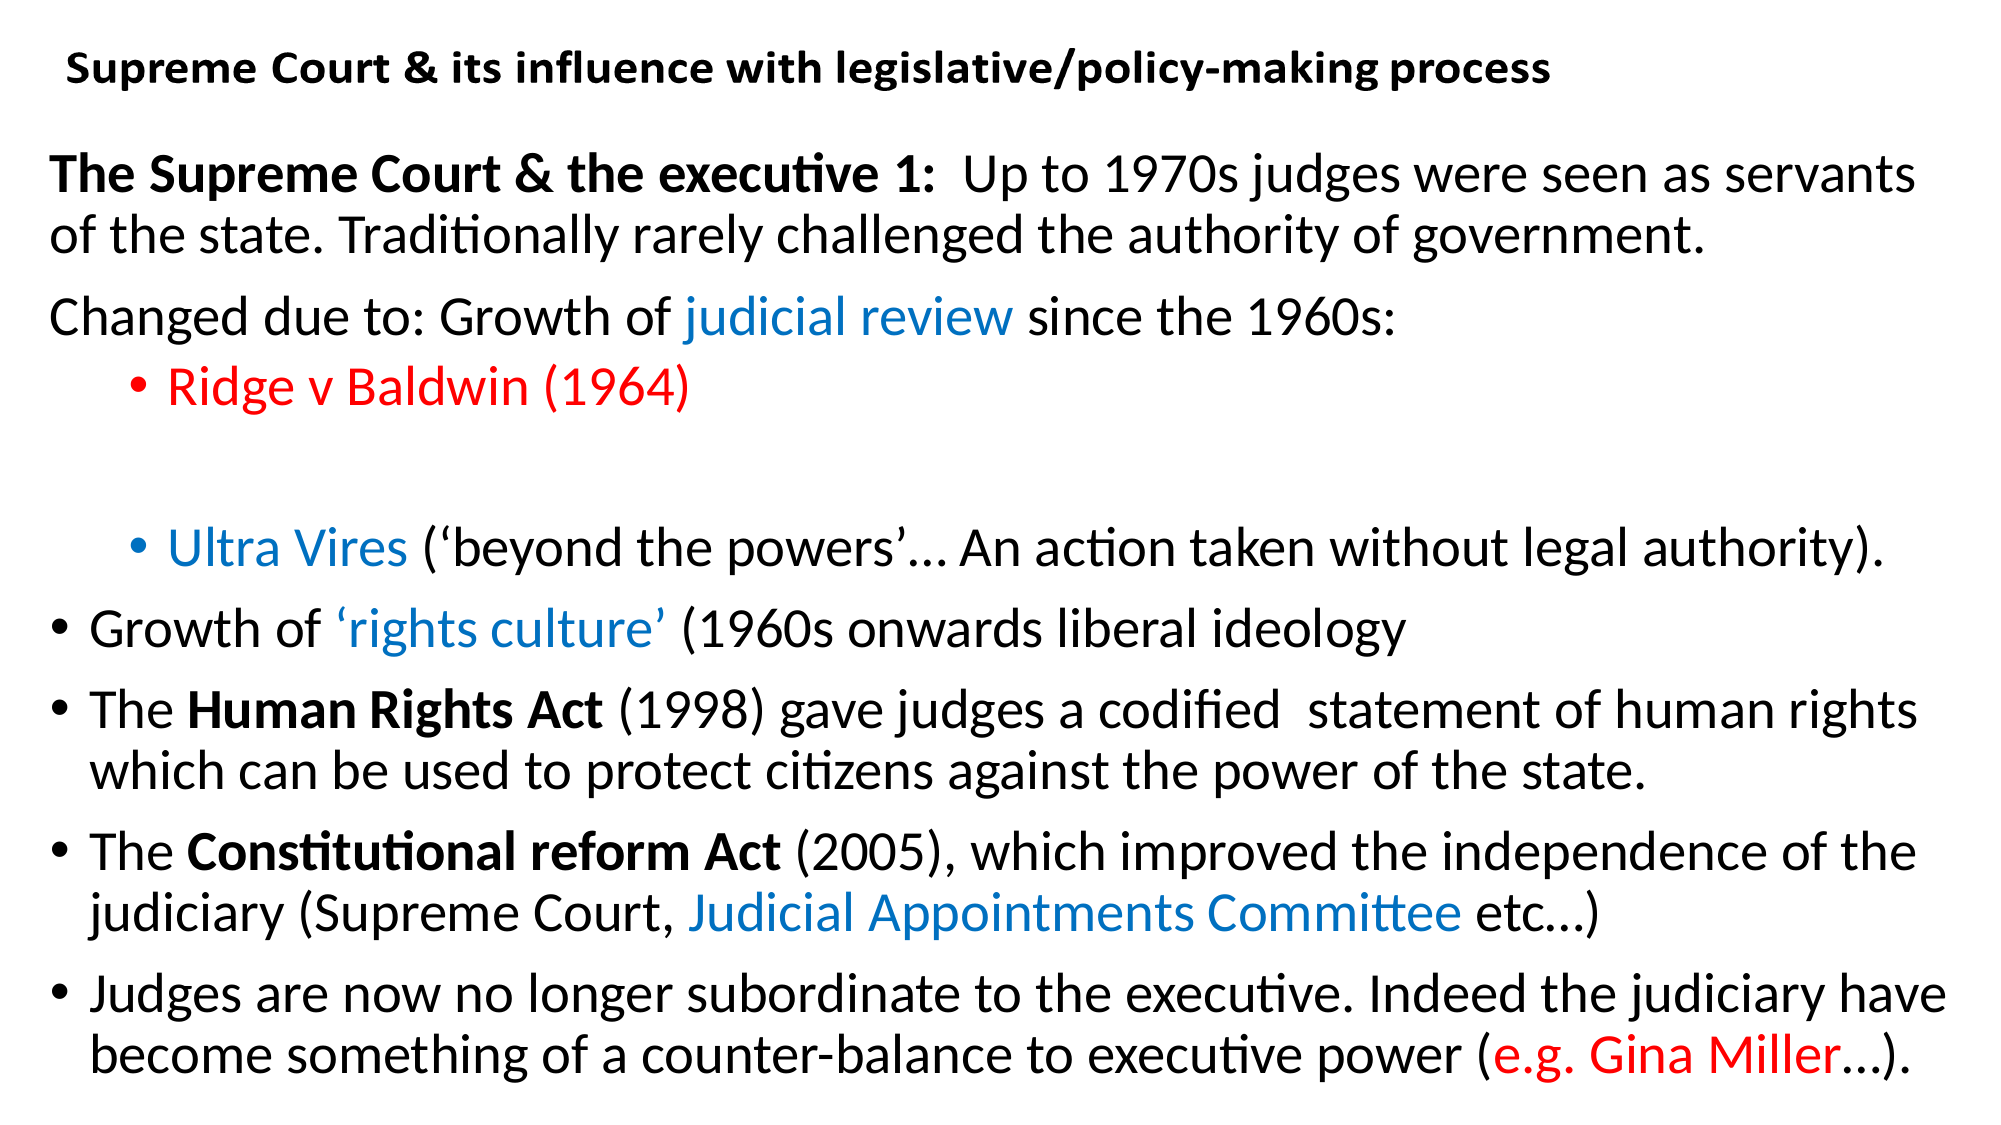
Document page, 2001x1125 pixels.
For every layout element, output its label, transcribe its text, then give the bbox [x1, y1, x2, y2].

picture [34, 24, 1777, 164]
list The Supreme Court & the executive 1: Up to 1970s judges were seen as servants of the state. Traditionally rarely challenged the authority of government. Changed due to: Growth of judicial review since the 1960s: Ridge v Baldwin (1964) Ultra Vires (‘beyond the powers’… An action taken without legal authority). Growth of ‘rights culture’ (1960s onwards liberal ideology The Human Rights Act (1998) gave judges a codified statement of human rights which can be used to protect citizens against the power of the state. The Constitutional reform Act (2005), which improved the independence of the judiciary (Supreme Court, Judicial Appointments Committee etc…) Judges are now no longer subordinate to the executive. Indeed the judiciary have become something of a counter-balance to executive power (e.g. Gina Miller…). [34, 136, 1967, 1125]
